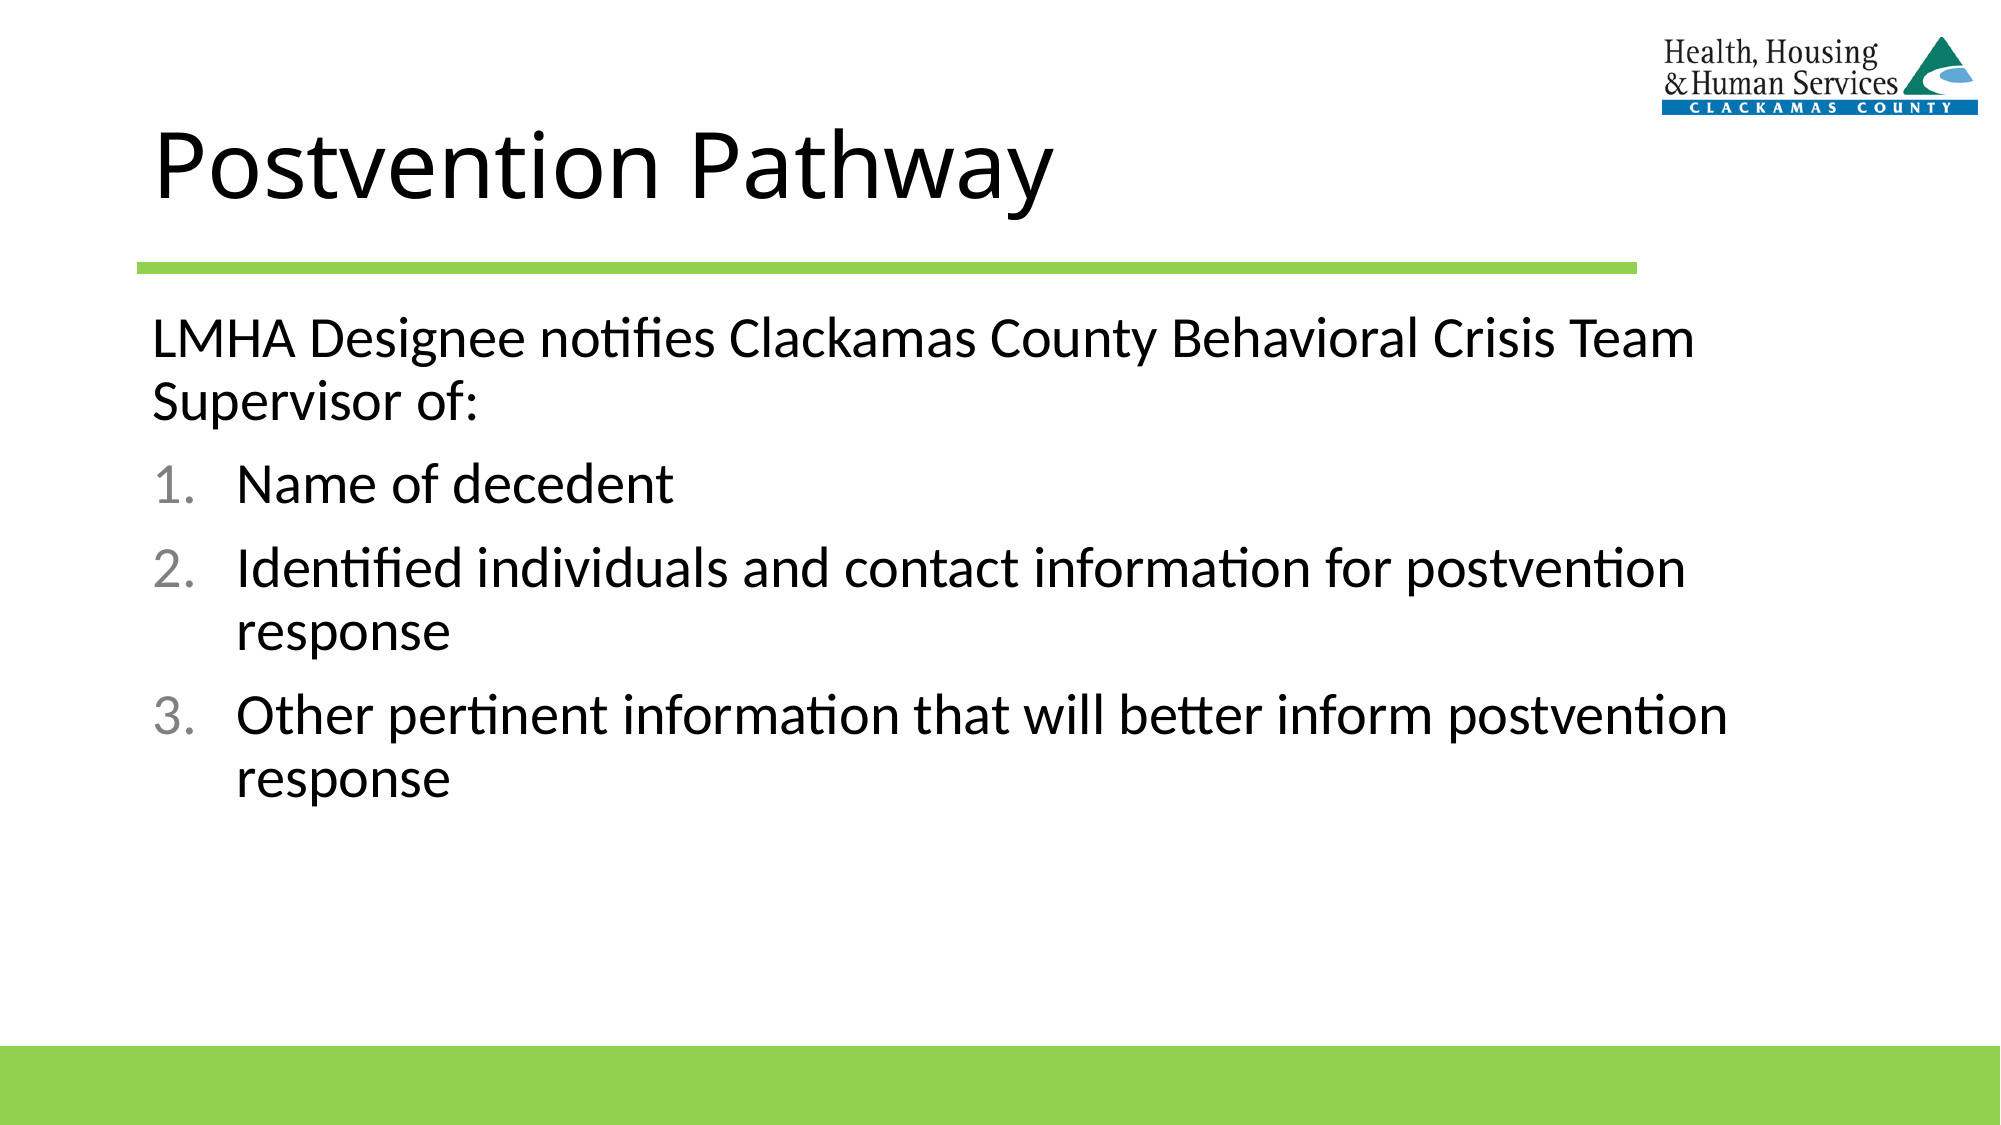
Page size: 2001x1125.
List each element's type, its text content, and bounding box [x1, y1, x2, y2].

text_box Postvention Pathway [137, 59, 1863, 278]
picture [1662, 37, 1978, 115]
text_box [0, 1045, 2000, 1125]
list LMHA Designee notifies Clackamas County Behavioral Crisis Team Supervisor of: Name of decedent Identified individuals and contact information for postvention response Other pertinent information that will better inform postvention response [137, 299, 1863, 1014]
